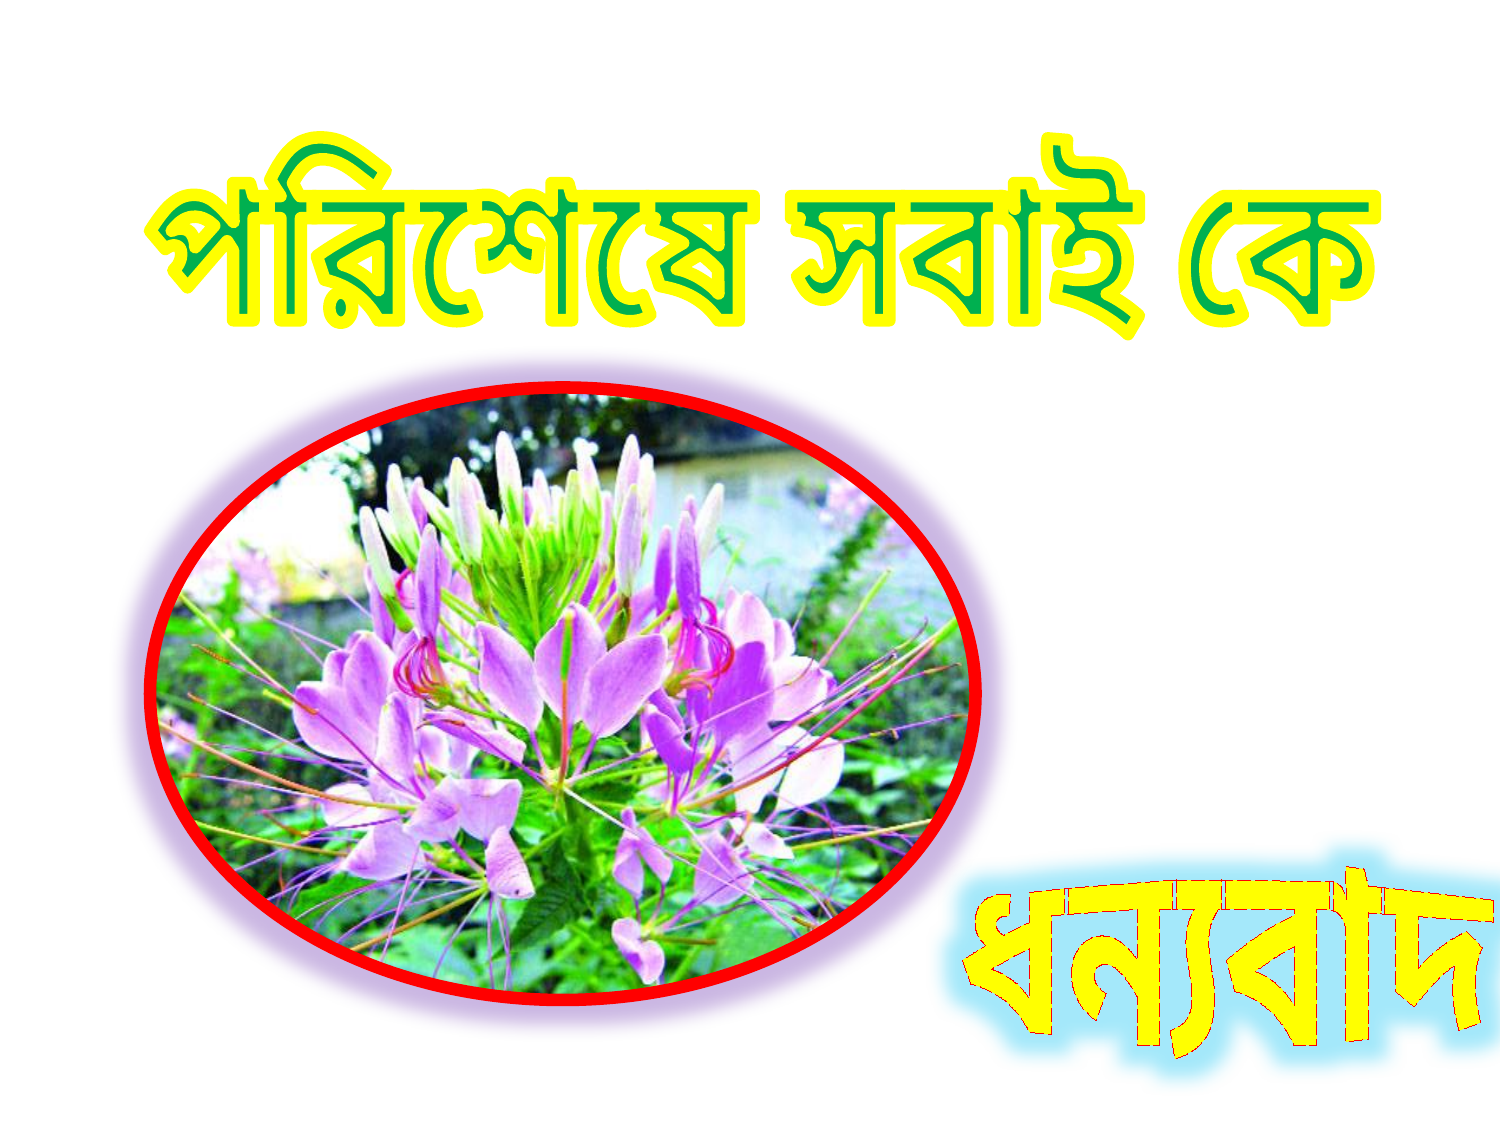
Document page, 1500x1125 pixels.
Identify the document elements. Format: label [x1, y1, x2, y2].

picture [149, 387, 976, 1001]
